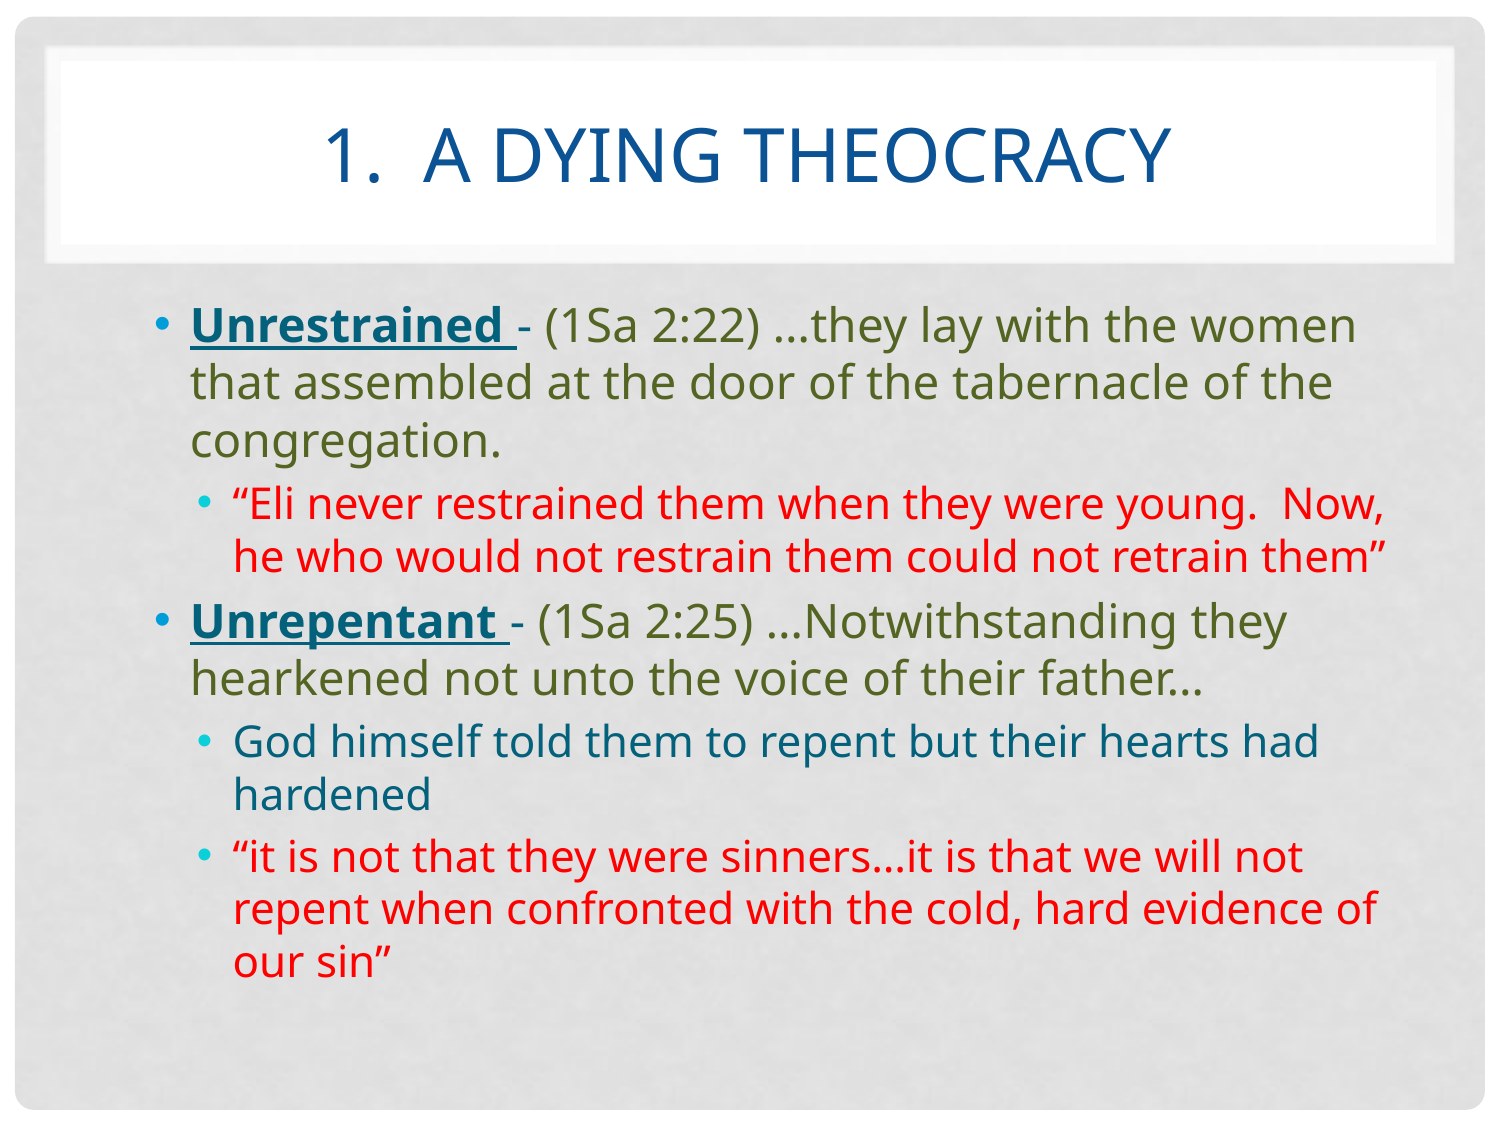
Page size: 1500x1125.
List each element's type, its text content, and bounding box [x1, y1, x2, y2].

list Unrestrained - (1Sa 2:22) …they lay with the women that assembled at the door of the tabernacle of the congregation. “Eli never restrained them when they were young. Now, he who would not restrain them could not retrain them” Unrepentant - (1Sa 2:25) …Notwithstanding they hearkened not unto the voice of their father… God himself told them to repent but their hearts had hardened “it is not that they were sinners…it is that we will not repent when confronted with the cold, hard evidence of our sin” [75, 287, 1425, 1005]
title 1. A Dying Theocracy [69, 66, 1425, 238]
